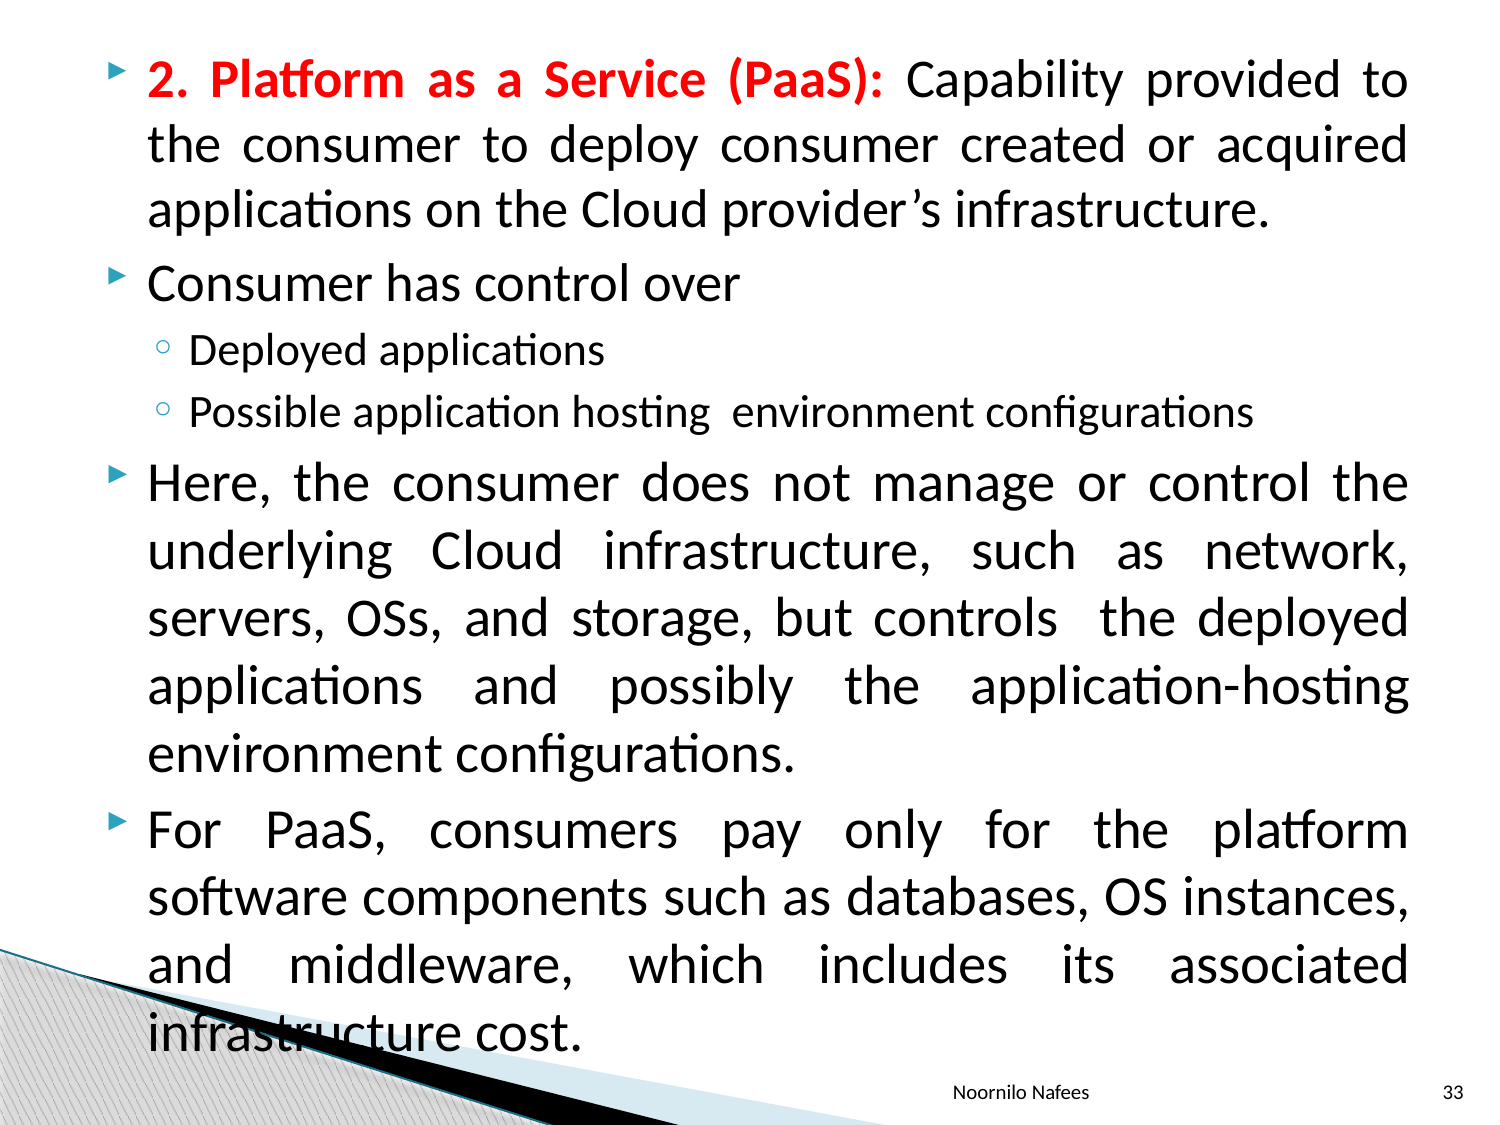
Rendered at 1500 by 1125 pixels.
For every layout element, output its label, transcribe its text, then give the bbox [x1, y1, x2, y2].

footer Noornilo Nafees [718, 1051, 1105, 1112]
list 2. Platform as a Service (PaaS): Capability provided to the consumer to deploy consumer created or acquired applications on the Cloud provider’s infrastructure. Consumer has control over Deployed applications Possible application hosting environment configurations Here, the consumer does not manage or control the underlying Cloud infrastructure, such as network, servers, OSs, and storage, but controls the deployed applications and possibly the application-hosting environment configurations. For PaaS, consumers pay only for the platform software components such as databases, OS instances, and middleware, which includes its associated infrastructure cost. [75, 35, 1425, 1079]
slide_number 33 [1418, 1051, 1479, 1112]
